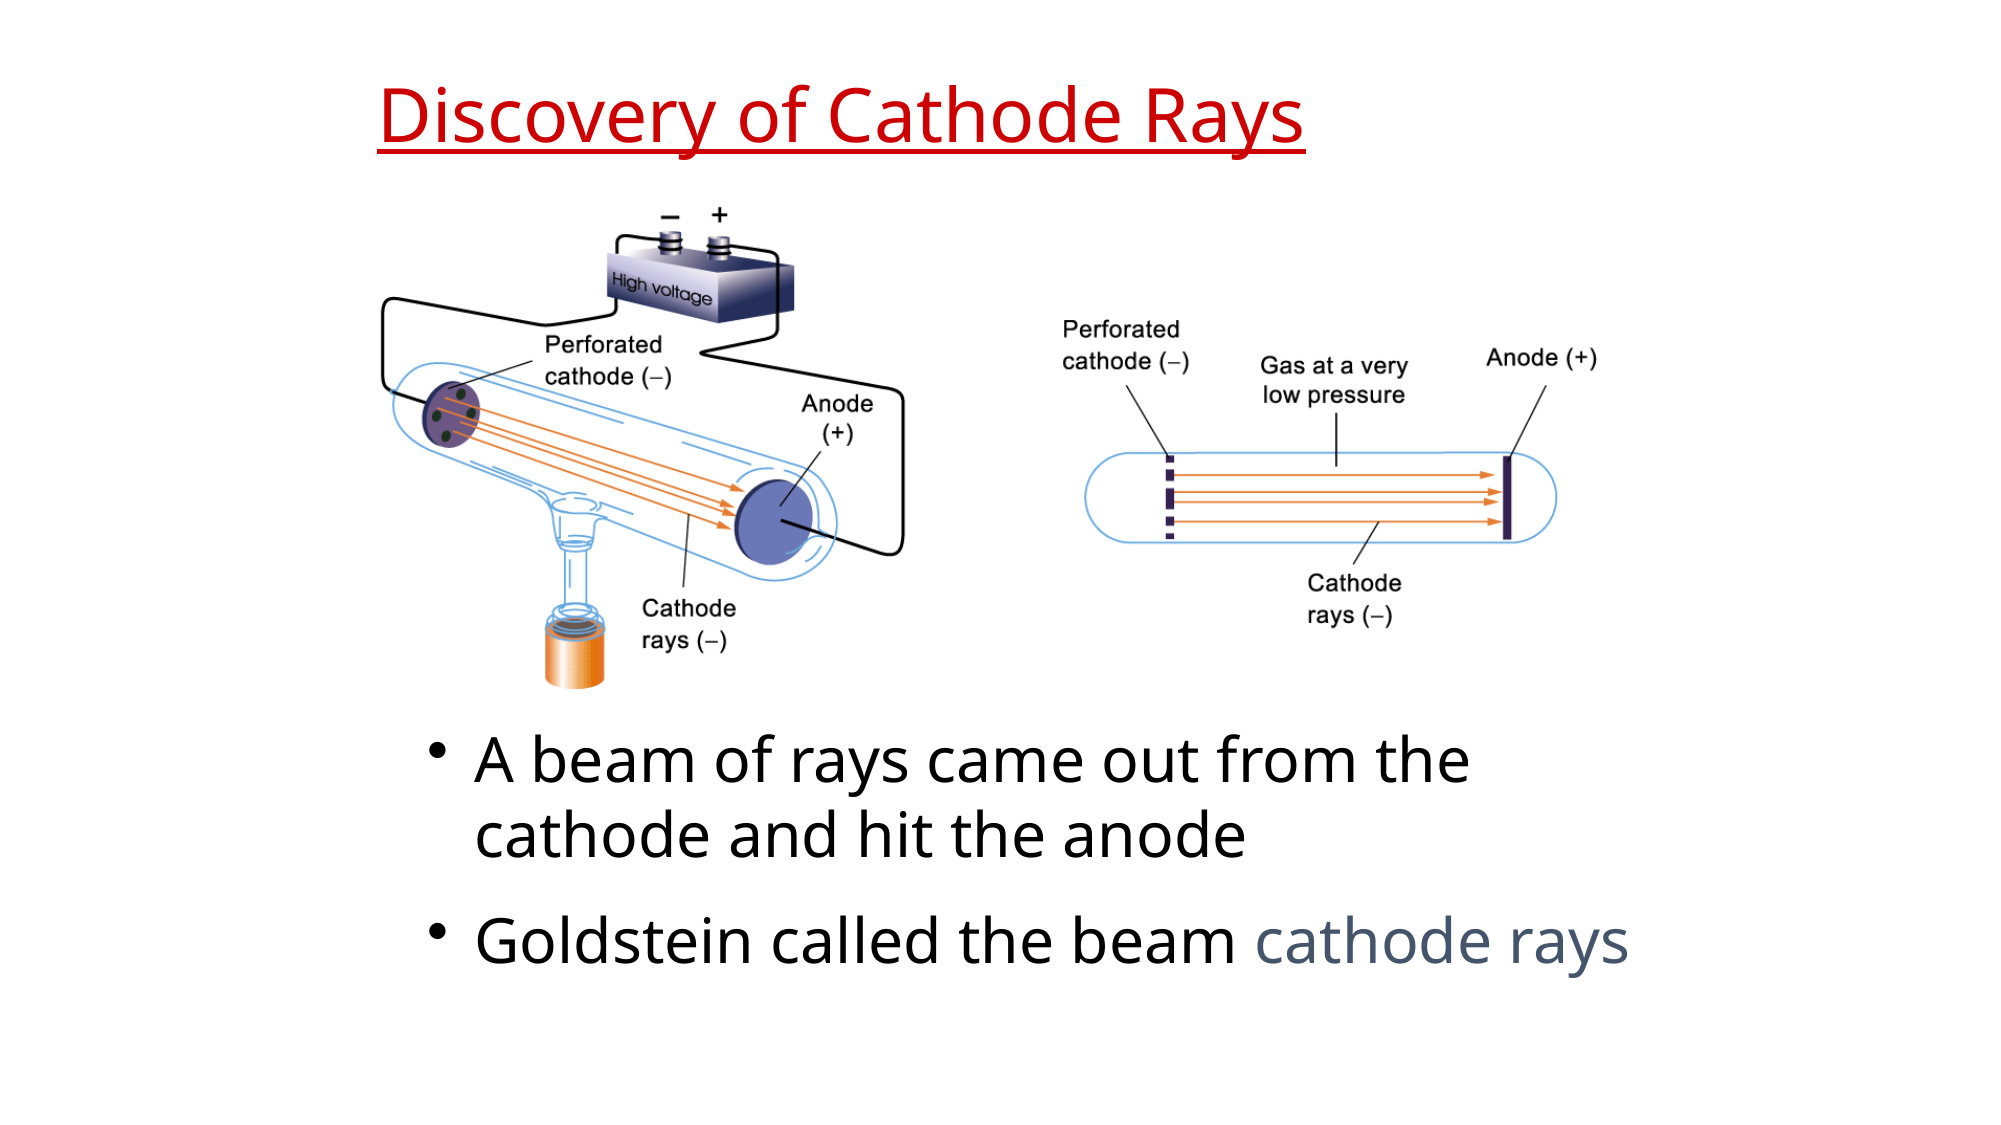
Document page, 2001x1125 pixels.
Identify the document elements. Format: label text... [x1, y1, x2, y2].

title Discovery of Cathode Rays [362, 62, 1425, 175]
text_box A beam of rays came out from the cathode and hit the anode Goldstein called the beam cathode rays [412, 712, 1688, 984]
picture [362, 187, 1597, 711]
